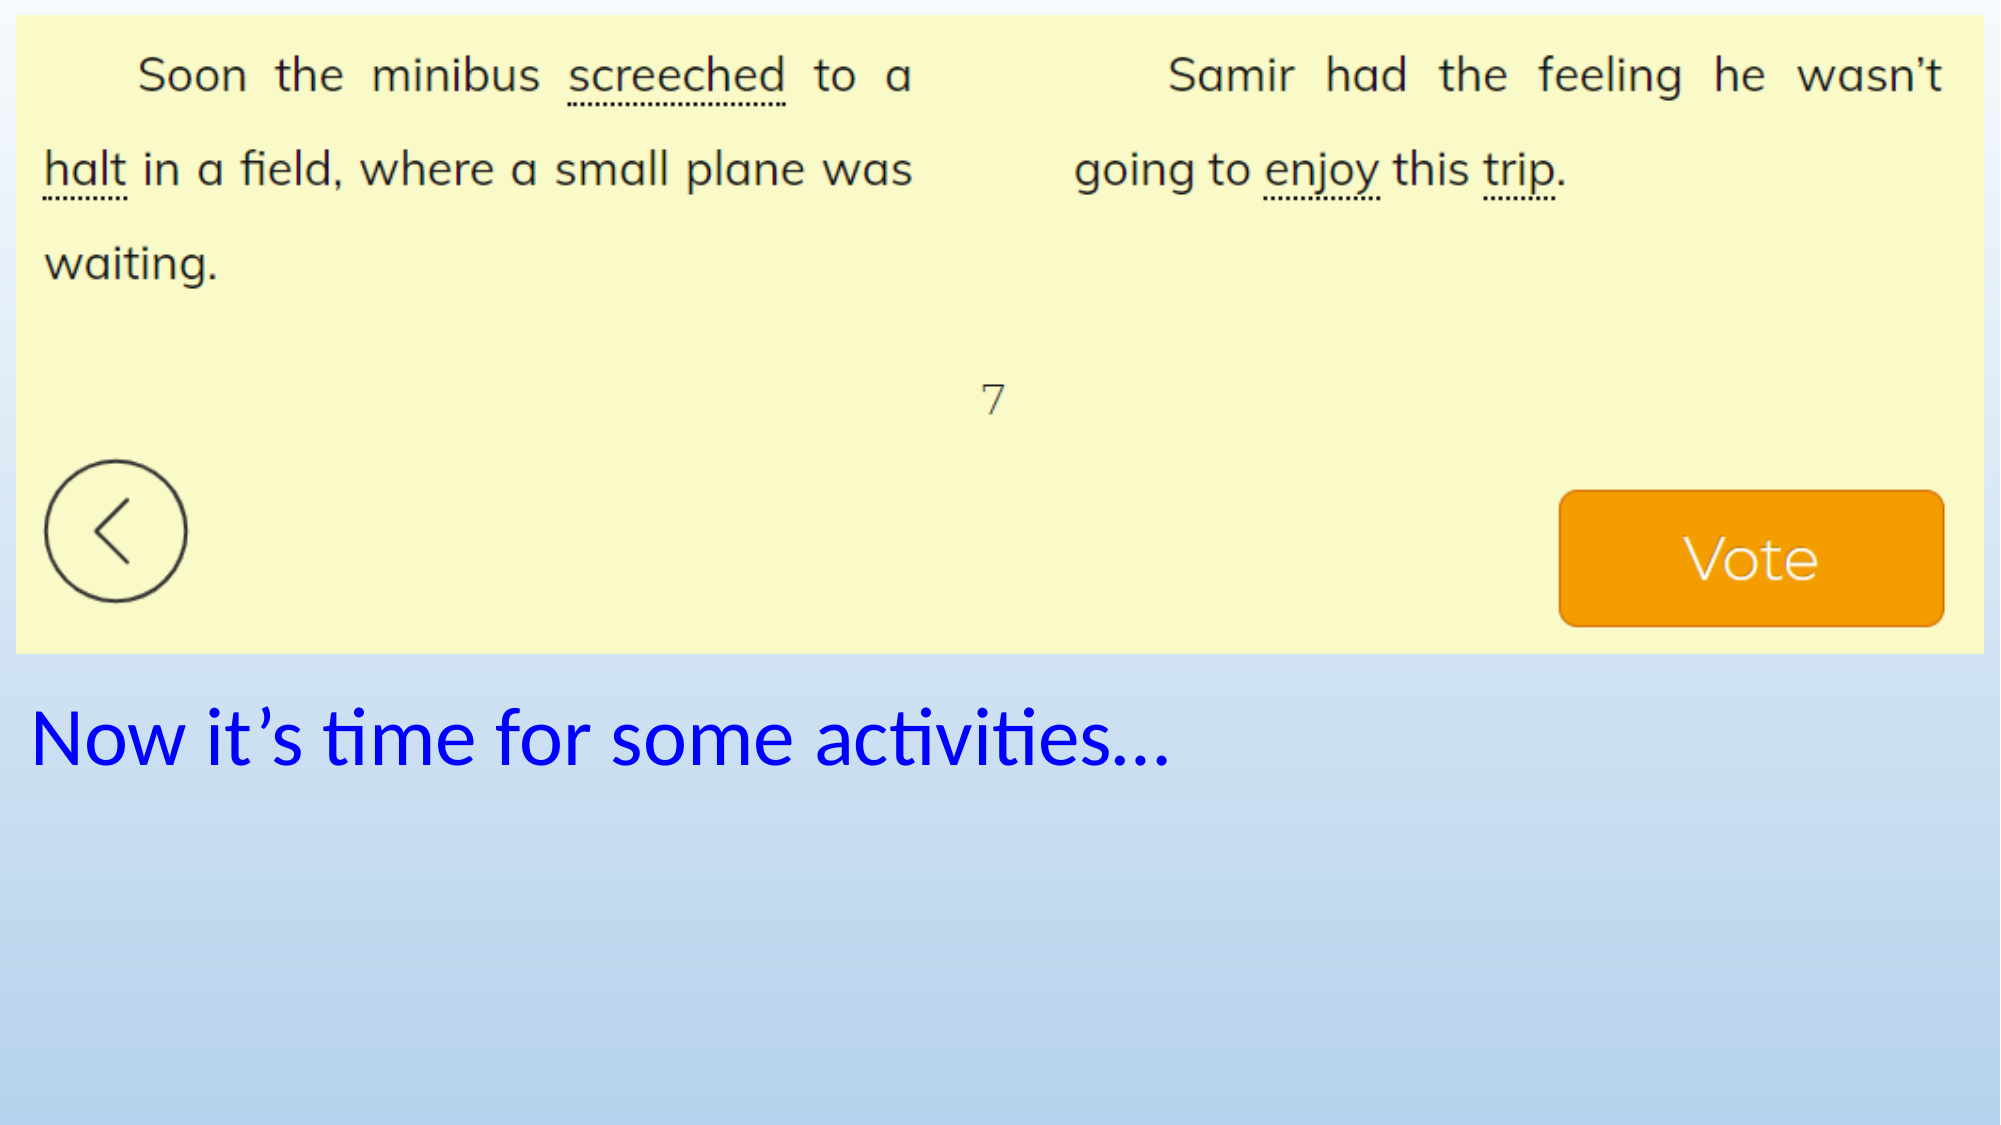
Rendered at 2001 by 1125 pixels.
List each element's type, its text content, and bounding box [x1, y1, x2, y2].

picture [15, 15, 1985, 654]
text_box Now it’s time for some activities… [15, 675, 1984, 790]
